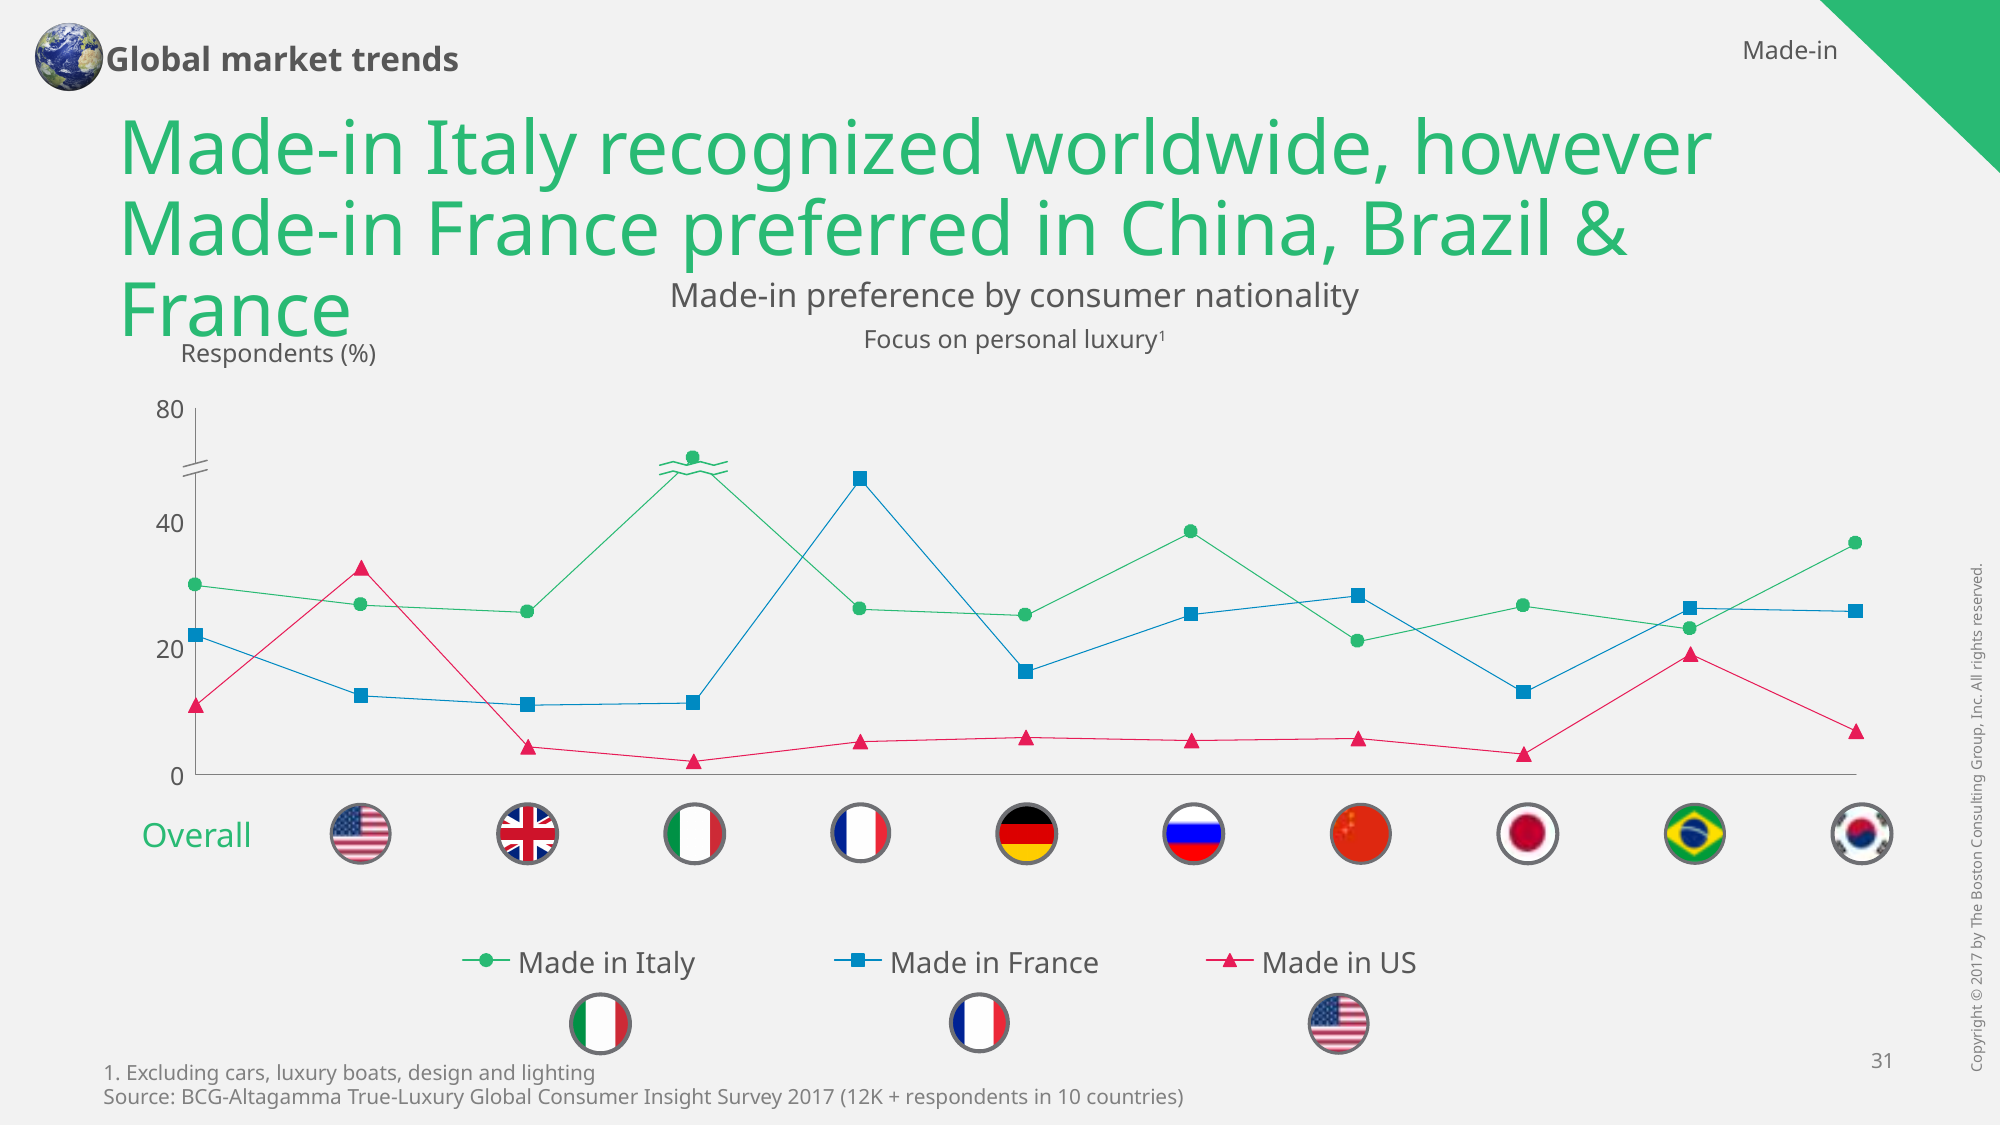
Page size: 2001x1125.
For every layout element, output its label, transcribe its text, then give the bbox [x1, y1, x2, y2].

text_box [1226, 952, 1234, 959]
text_box 0 [171, 760, 176, 773]
text_box Made-in Italy recognized worldwide, however Made-in France preferred in China, Brazil & France [103, 102, 1897, 257]
picture [1832, 804, 1892, 864]
text_box Overall [51, 773, 343, 894]
picture [1665, 804, 1725, 864]
text_box Made in Italy [517, 943, 818, 979]
text_box 1. Excluding cars, luxury boats, design and lighting Source: BCG-Altagamma True-Luxury Global Consumer Insight Survey 2017 (12K + respondents in 10 countries) [103, 1058, 1282, 1109]
text_box 80 [158, 393, 176, 424]
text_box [32, 21, 466, 92]
picture [950, 994, 1009, 1052]
text_box 40 [158, 507, 176, 537]
text_box 20 [158, 633, 176, 663]
picture [1164, 804, 1224, 864]
text_box Respondents (%) [165, 322, 468, 383]
text_box Focus on personal luxury1 [524, 322, 1506, 362]
picture [831, 804, 890, 862]
text_box [479, 961, 494, 968]
picture [997, 804, 1057, 864]
picture [665, 804, 725, 864]
text_box [851, 953, 865, 959]
text_box [1819, 0, 2000, 174]
picture [1308, 994, 1369, 1054]
picture [570, 994, 631, 1054]
text_box Made in US [1261, 943, 1412, 979]
picture [1331, 804, 1391, 864]
picture [497, 804, 558, 864]
text_box Made in France [889, 943, 1190, 979]
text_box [176, 389, 1874, 792]
picture [1498, 804, 1558, 864]
text_box Made-in [1613, 9, 1967, 91]
text_box [479, 953, 494, 959]
picture [330, 804, 391, 864]
text_box Made-in preference by consumer nationality [322, 266, 1708, 322]
text_box [1222, 961, 1237, 968]
text_box [851, 961, 865, 967]
